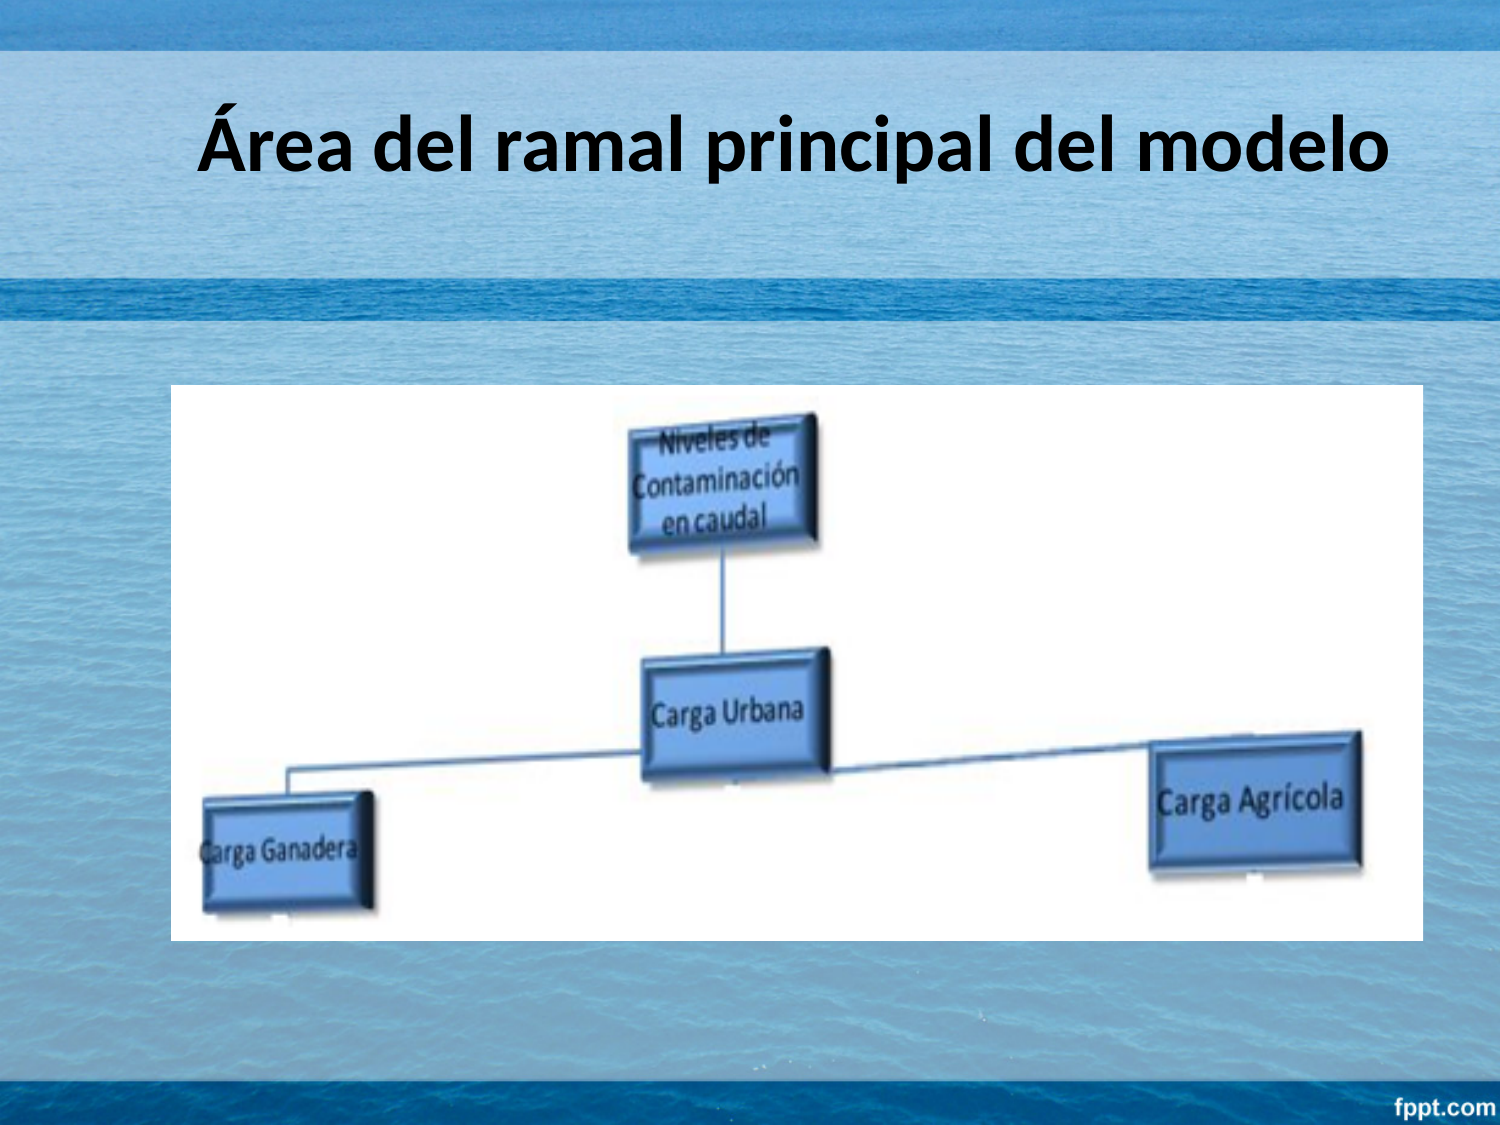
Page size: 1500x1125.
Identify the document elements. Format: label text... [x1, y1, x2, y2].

title Área del ramal principal del modelo [120, 44, 1471, 233]
picture [0, 0, 1500, 1125]
